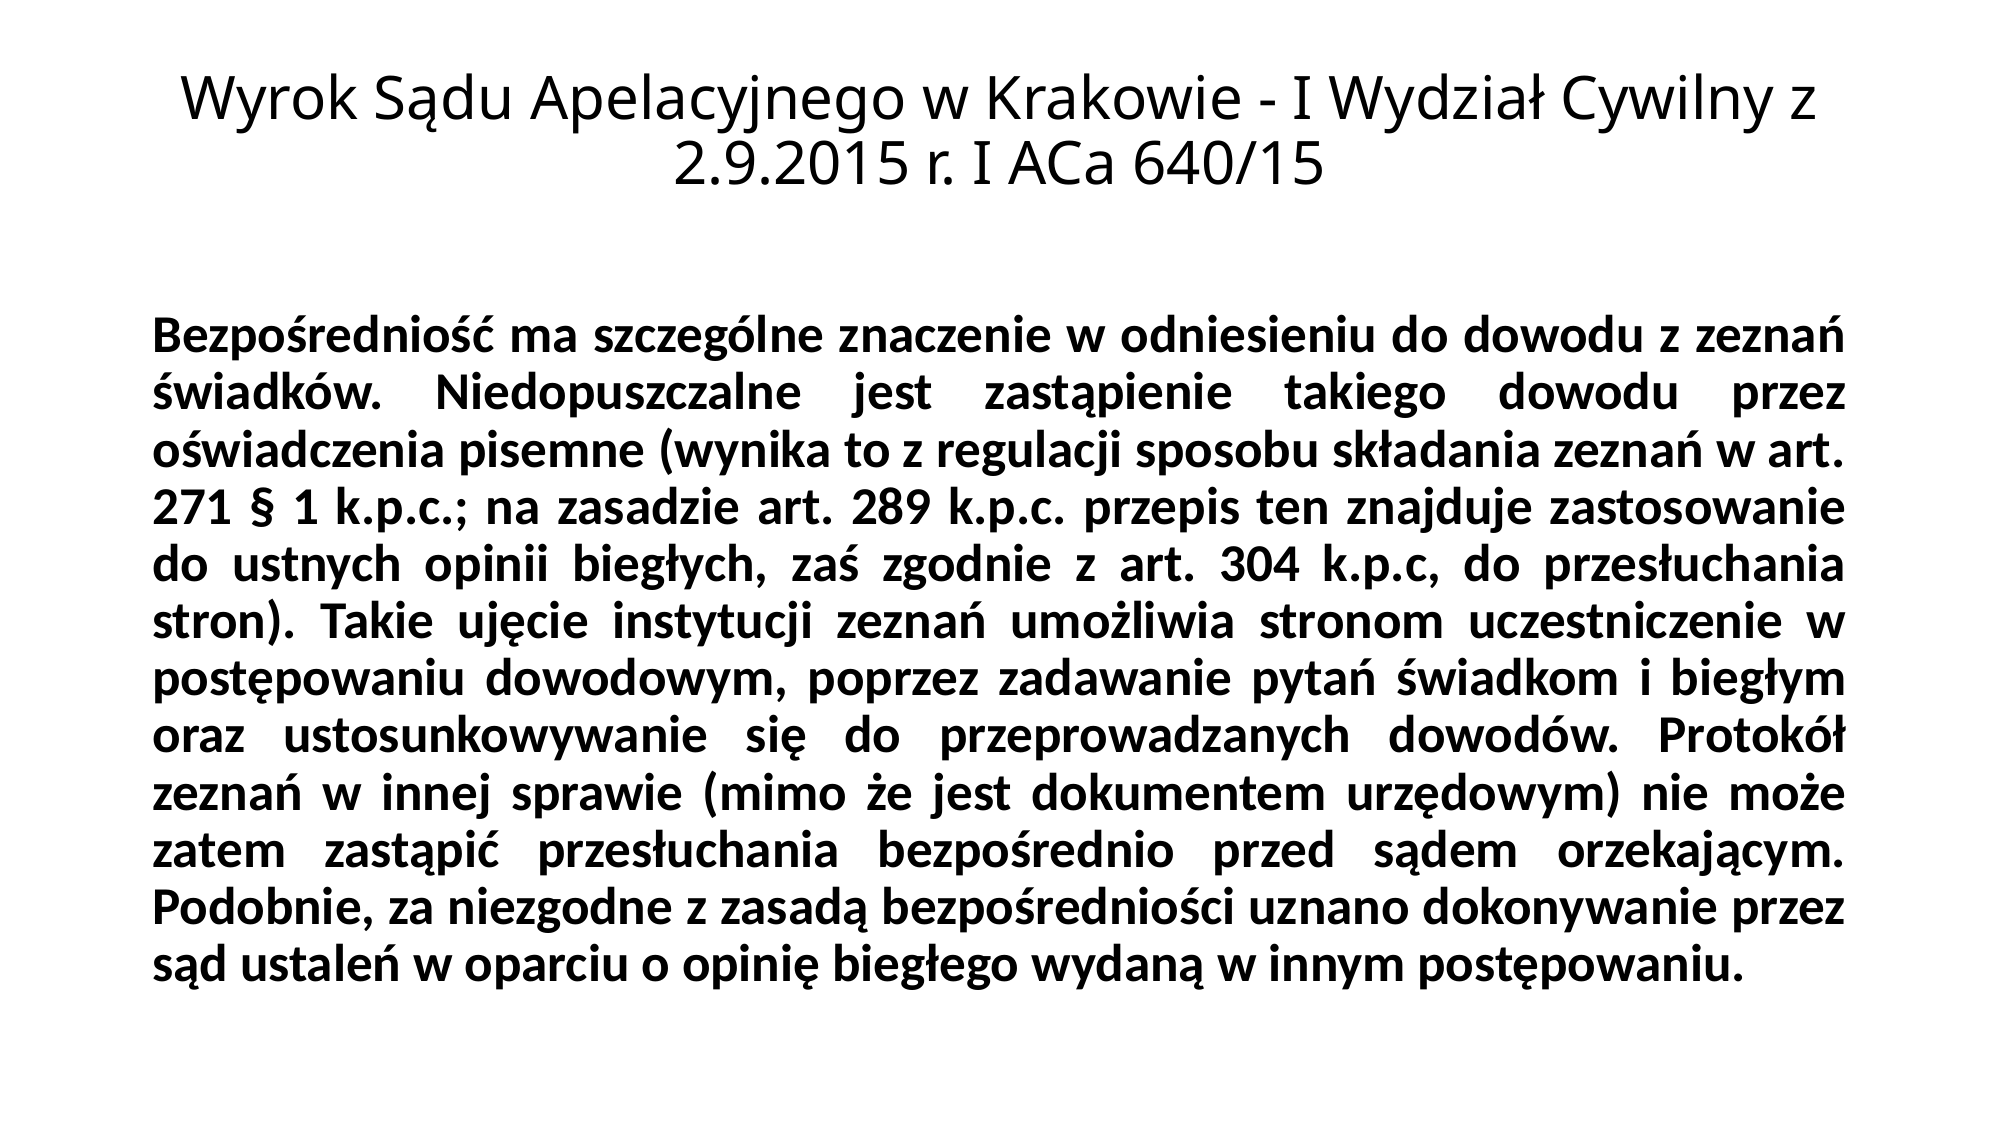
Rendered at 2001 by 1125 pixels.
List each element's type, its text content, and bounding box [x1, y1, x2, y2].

title Wyrok Sądu Apelacyjnego w Krakowie - I Wydział Cywilny z 2.9.2015 r. I ACa 640/15 [137, 59, 1863, 278]
list Bezpośredniość ma szczególne znaczenie w odniesieniu do dowodu z zeznań świadków. Niedopuszczalne jest zastąpienie takiego dowodu przez oświadczenia pisemne (wynika to z regulacji sposobu składania zeznań w art. 271 § 1 k.p.c.; na zasadzie art. 289 k.p.c. przepis ten znajduje zastosowanie do ustnych opinii biegłych, zaś zgodnie z art. 304 k.p.c, do przesłuchania stron). Takie ujęcie instytucji zeznań umożliwia stronom uczestniczenie w postępowaniu dowodowym, poprzez zadawanie pytań świadkom i biegłym oraz ustosunkowywanie się do przeprowadzanych dowodów. Protokół zeznań w innej sprawie (mimo że jest dokumentem urzędowym) nie może zatem zastąpić przesłuchania bezpośrednio przed sądem orzekającym. Podobnie, za niezgodne z zasadą bezpośredniości uznano dokonywanie przez sąd ustaleń w oparciu o opinię biegłego wydaną w innym postępowaniu. [137, 299, 1863, 1014]
